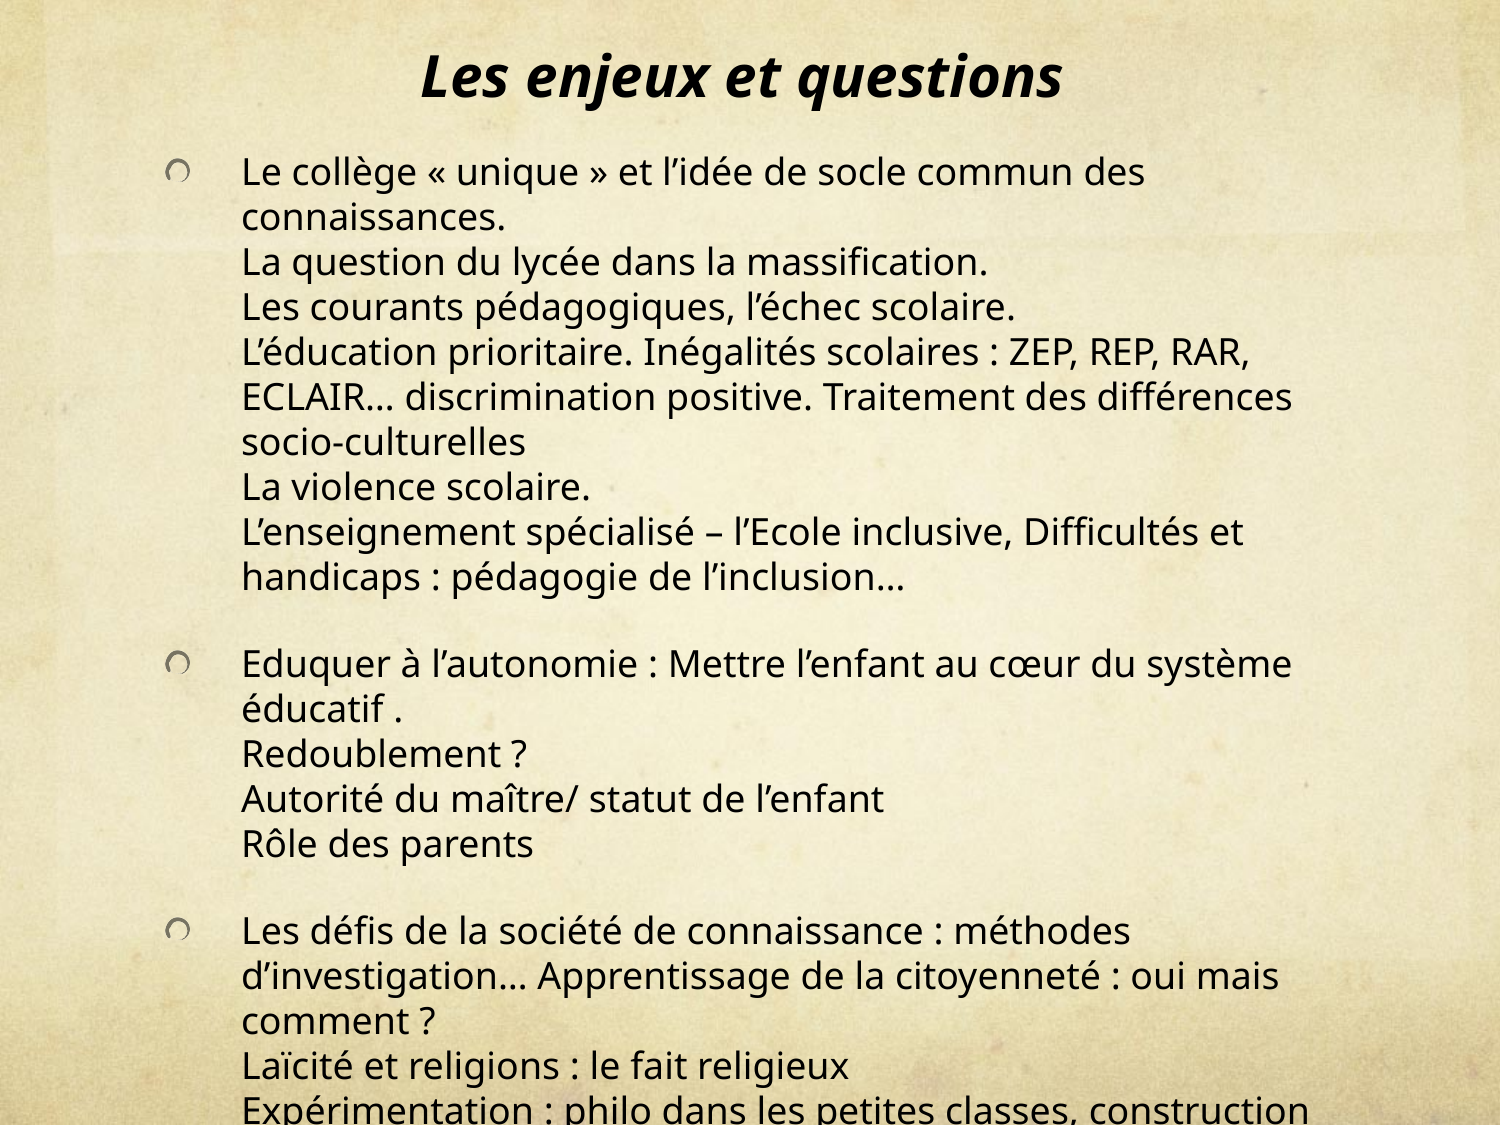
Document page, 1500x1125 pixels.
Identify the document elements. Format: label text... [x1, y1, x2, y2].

picture [165, 917, 191, 941]
picture [165, 650, 191, 675]
title Les enjeux et questions [150, 0, 1350, 140]
picture [165, 158, 191, 183]
list Le collège « unique » et l’idée de socle commun des connaissances. La question du lycée dans la massification. Les courants pédagogiques, l’échec scolaire. L’éducation prioritaire. Inégalités scolaires : ZEP, REP, RAR, ECLAIR… discrimination positive. Traitement des différences socio-culturelles La violence scolaire. L’enseignement spécialisé – l’Ecole inclusive, Difficultés et handicaps : pédagogie de l’inclusion… Eduquer à l’autonomie : Mettre l’enfant au cœur du système éducatif . Redoublement ? Autorité du maître/ statut de l’enfant Rôle des parents Les défis de la société de connaissance : méthodes d’investigation… Apprentissage de la citoyenneté : oui mais comment ? Laïcité et religions : le fait religieux Expérimentation : philo dans les petites classes, construction de l’abstraction… (rencontrer des questions et en formuler, produire des distinctions pour mieux conduire sa vie, s’ouvrir à l’altérité avec l’argumentation…). [150, 140, 1350, 950]
picture [0, 0, 1500, 1125]
